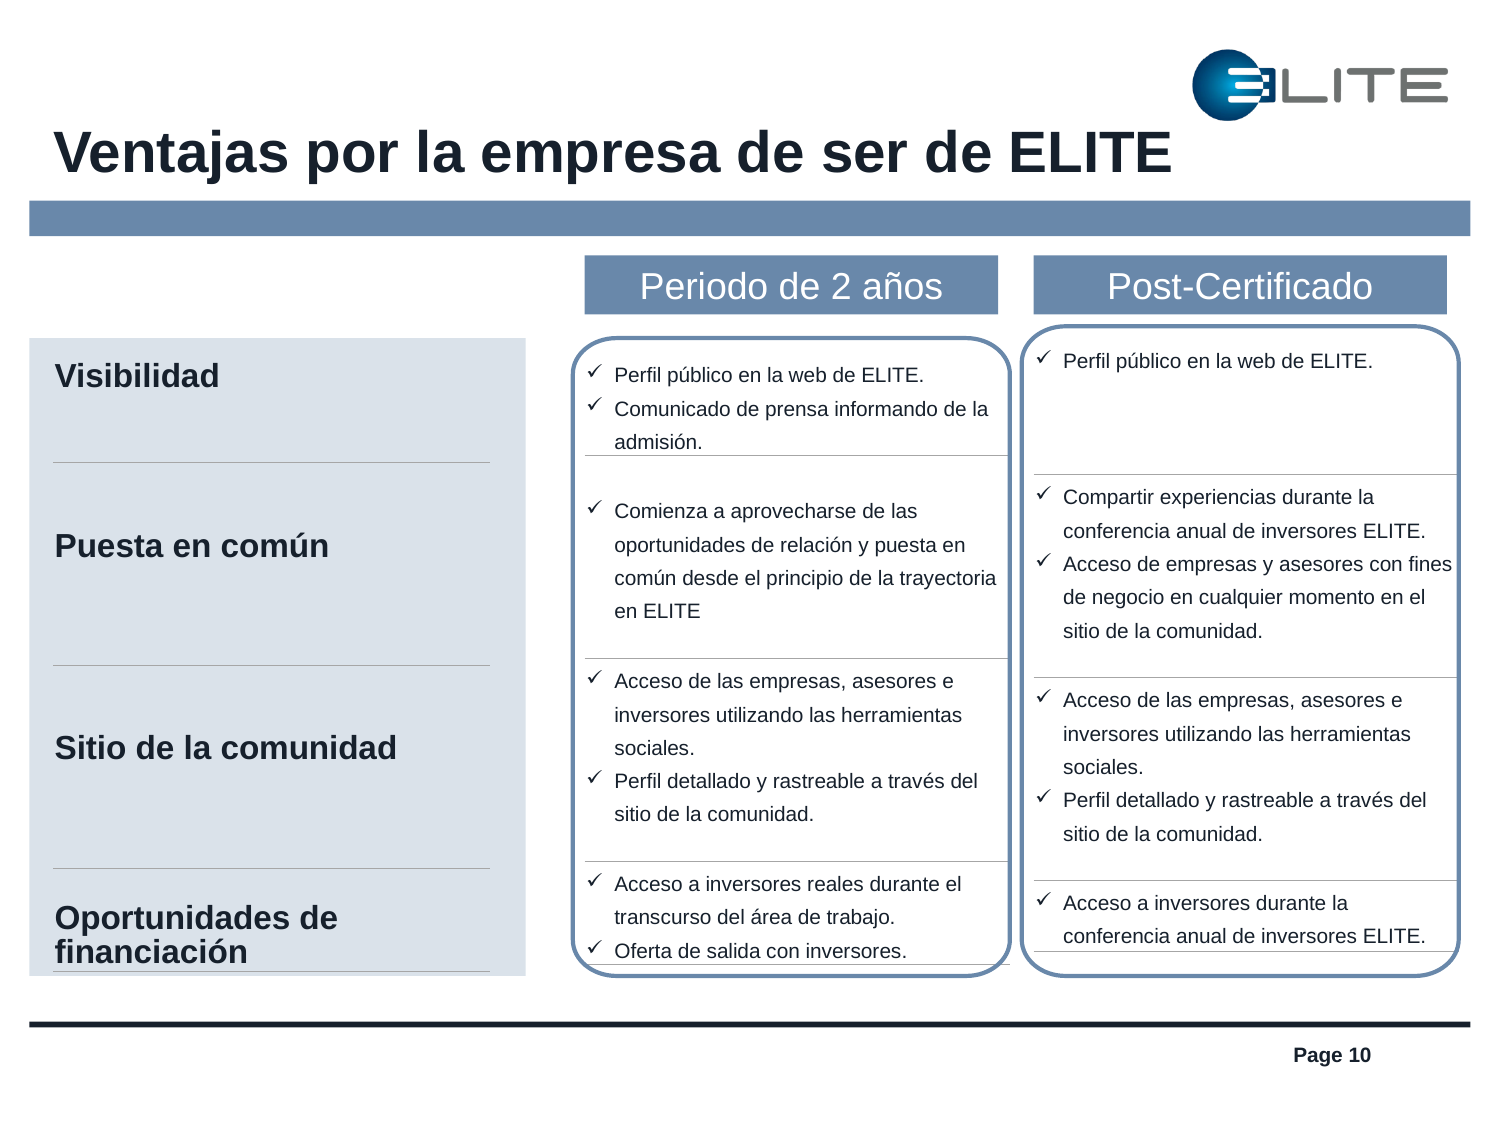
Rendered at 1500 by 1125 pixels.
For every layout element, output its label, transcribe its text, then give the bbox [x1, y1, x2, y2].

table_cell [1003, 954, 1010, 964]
table_cell Oportunidades de financiación [53, 869, 490, 971]
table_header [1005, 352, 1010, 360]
picture [1424, 36, 1465, 134]
text_box [29, 338, 526, 976]
table_header Visibilidad [53, 326, 490, 462]
table_cell Puesta en común [53, 463, 490, 665]
text_box [1019, 324, 1461, 979]
text_box [570, 335, 1012, 979]
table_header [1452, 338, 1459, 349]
text_box Periodo de 2 años [583, 253, 1000, 316]
table_cell Sitio de la comunidad [53, 666, 490, 868]
slide_number Page 10 [1293, 1042, 1412, 1066]
text_box Post-Certificado [1031, 253, 1449, 316]
title Ventajas por la empresa de ser de ELITE [53, 32, 1424, 185]
